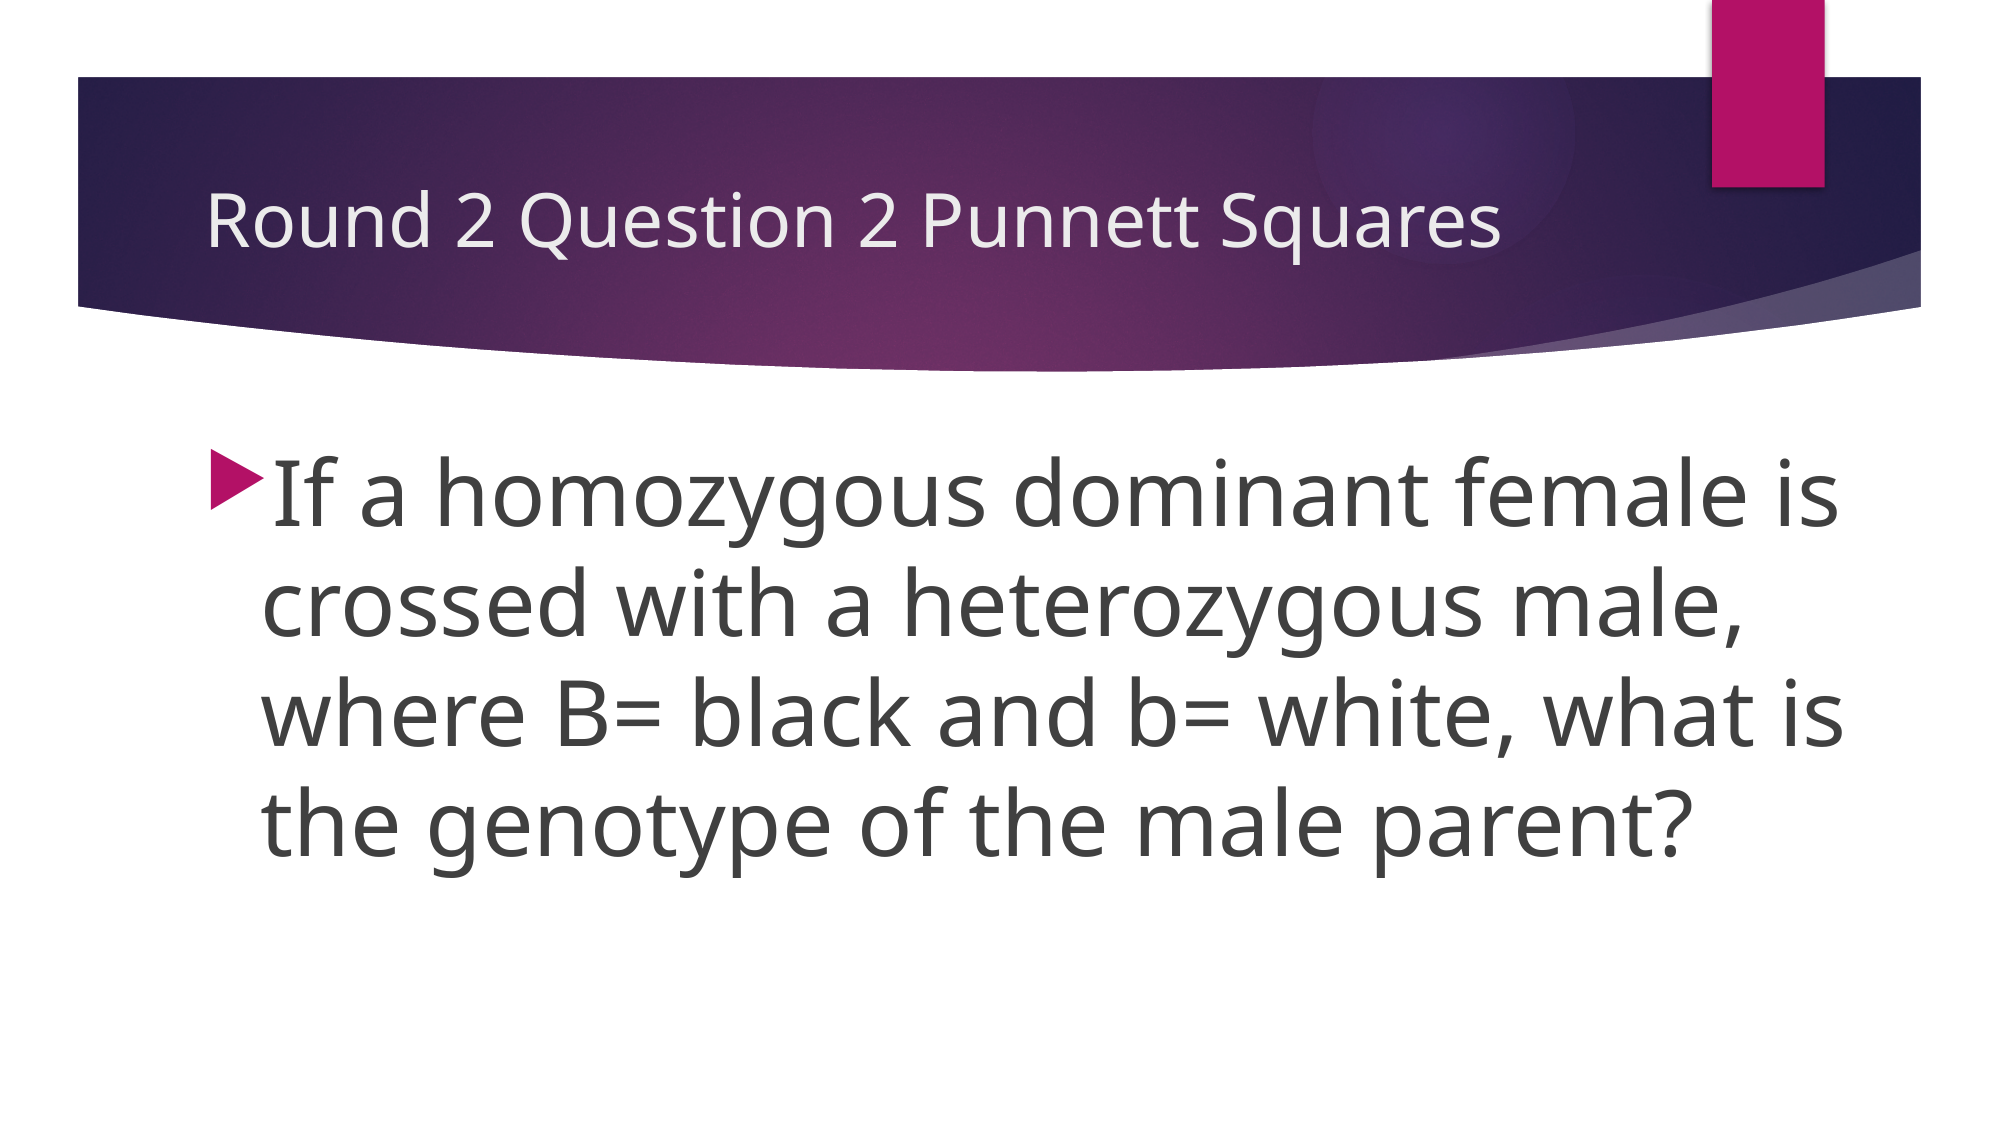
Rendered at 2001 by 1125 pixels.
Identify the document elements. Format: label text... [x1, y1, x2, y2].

list If a homozygous dominant female is crossed with a heterozygous male, where B= black and b= white, what is the genotype of the male parent? [189, 427, 1900, 988]
title Round 2 Question 2 Punnett Squares [189, 159, 1627, 276]
